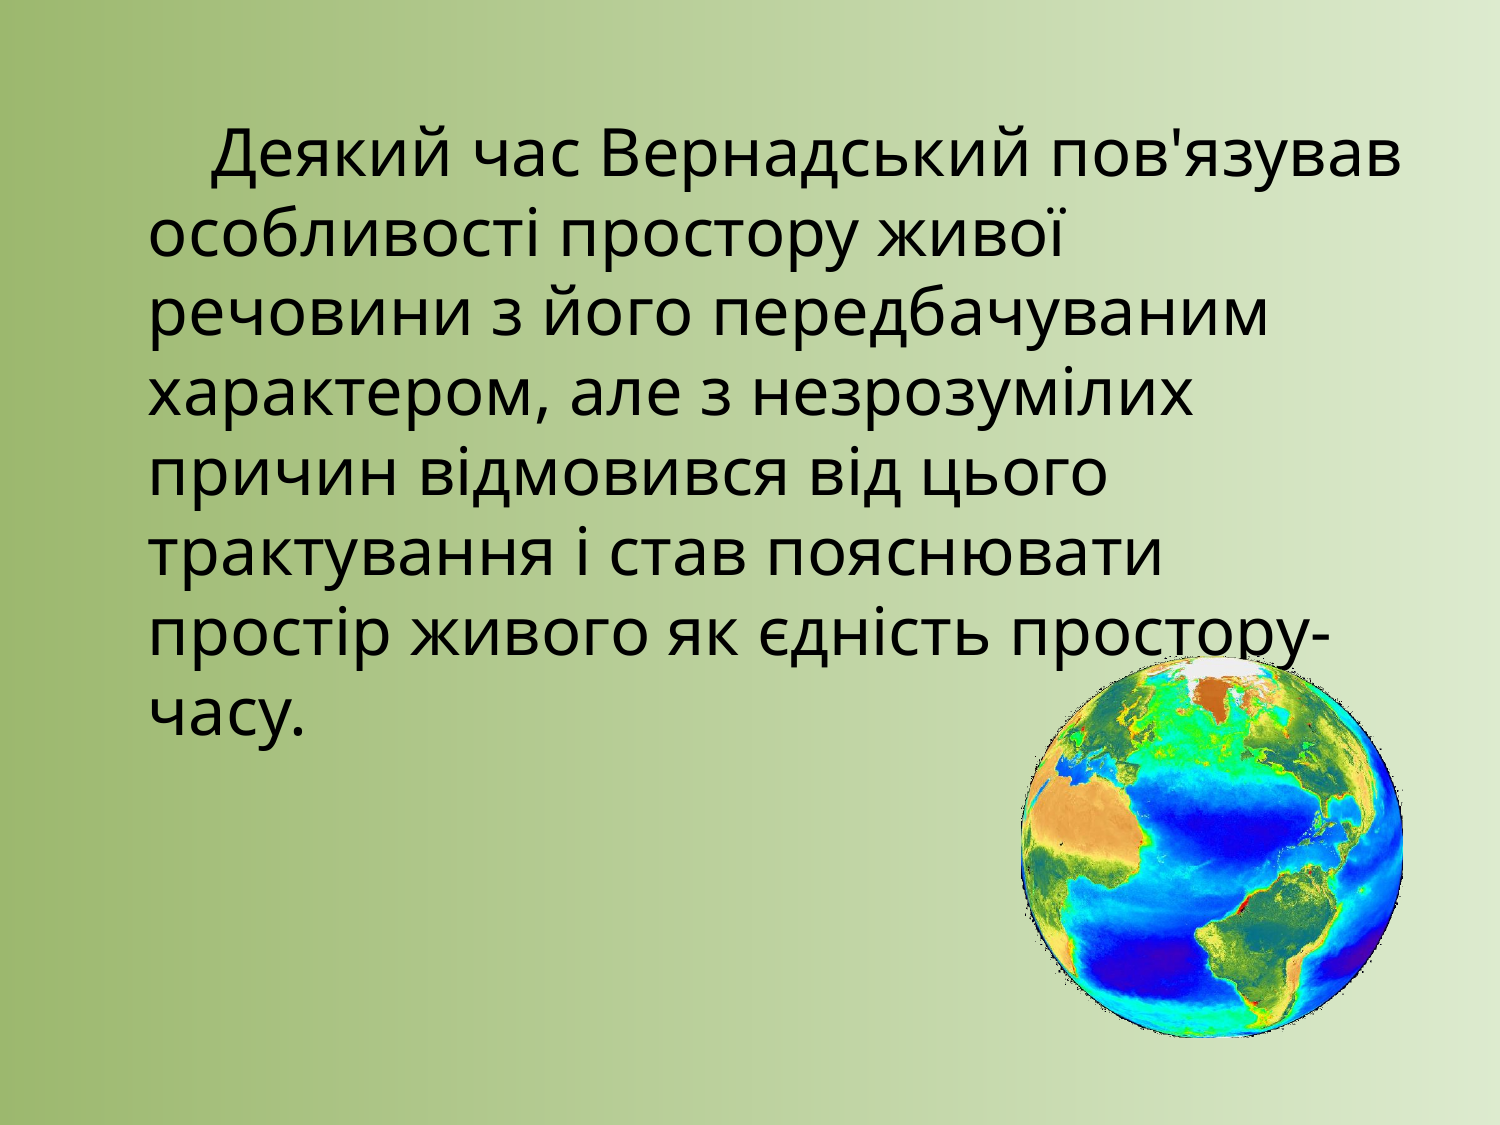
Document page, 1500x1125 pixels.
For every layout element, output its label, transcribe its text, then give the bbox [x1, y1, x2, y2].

picture [1021, 656, 1403, 1038]
list Деякий час Вернадський пов'язував особливості простору живої речовини з його передбачуваним характером, але з незрозумілих причин відмовився від цього трактування і став пояснювати простір живого як єдність простору-часу. [76, 101, 1427, 845]
